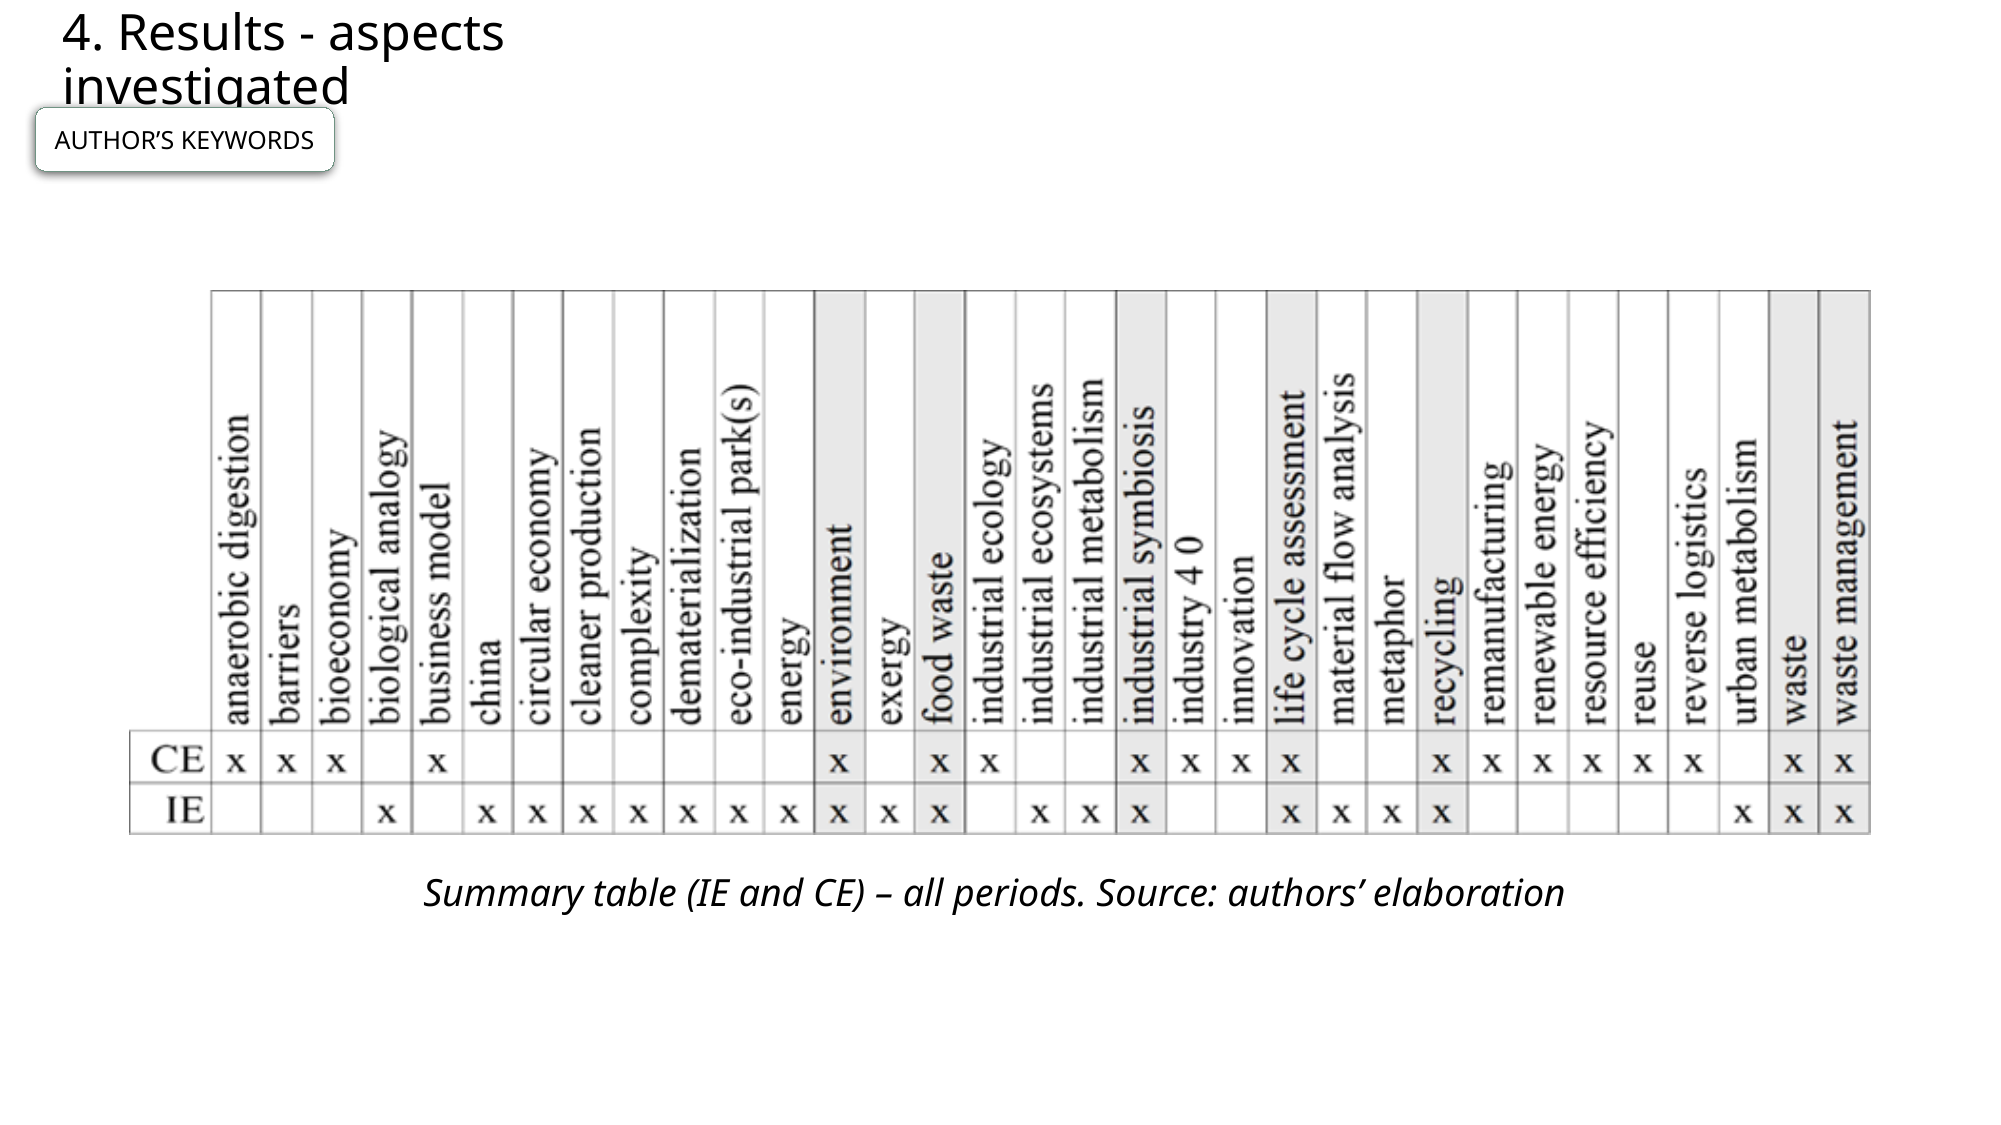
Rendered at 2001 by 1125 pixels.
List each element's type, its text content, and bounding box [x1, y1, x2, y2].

text_box Summary table (IE and CE) – all periods. Source: authors’ elaboration [129, 861, 1871, 922]
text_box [13, 14, 811, 108]
picture [129, 290, 1871, 835]
text_box AUTHOR’S KEYWORDS [35, 108, 335, 172]
